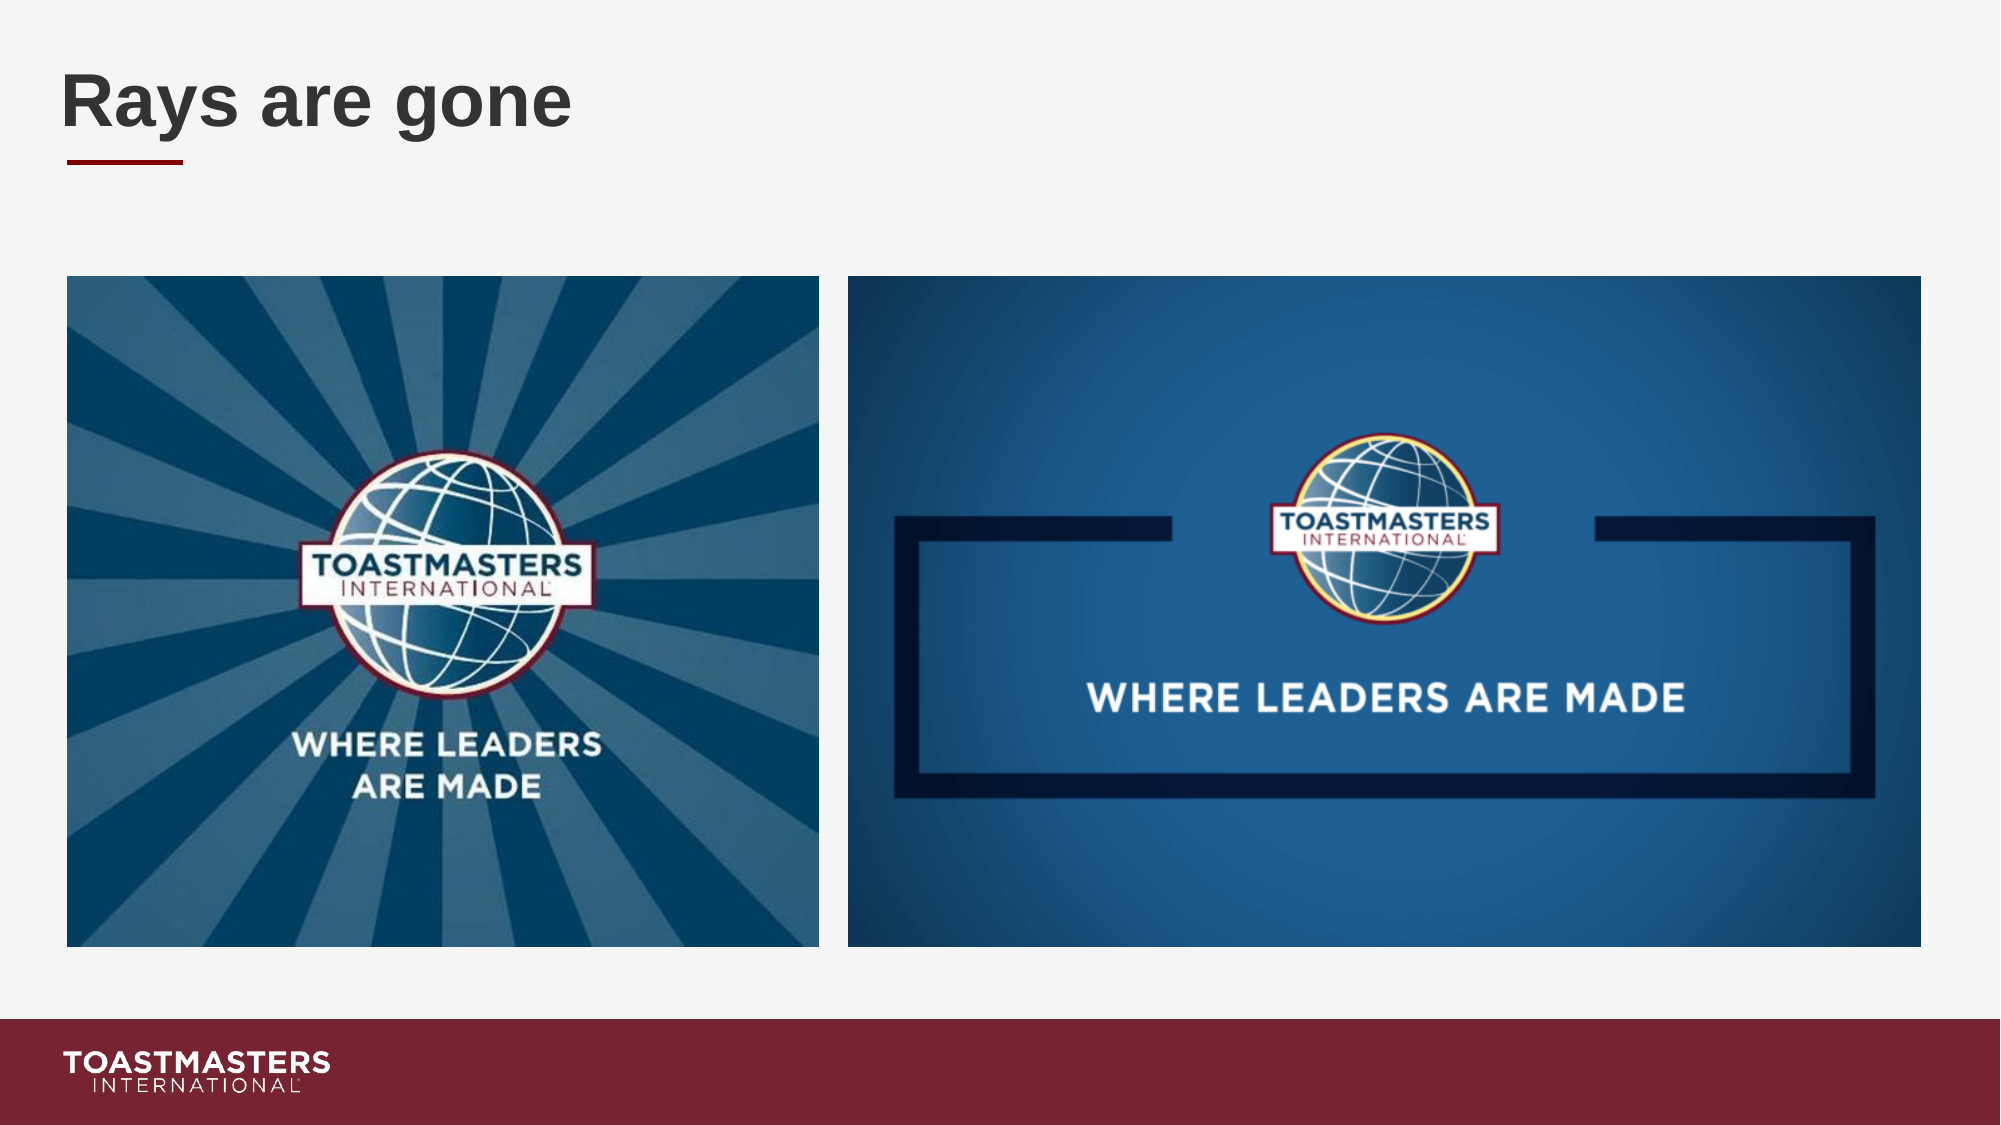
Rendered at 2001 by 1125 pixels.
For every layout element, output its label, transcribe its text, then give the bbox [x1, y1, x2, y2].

picture [51, 1036, 343, 1103]
picture [67, 276, 819, 947]
picture [848, 276, 1921, 947]
title Rays are gone [45, 48, 1148, 155]
